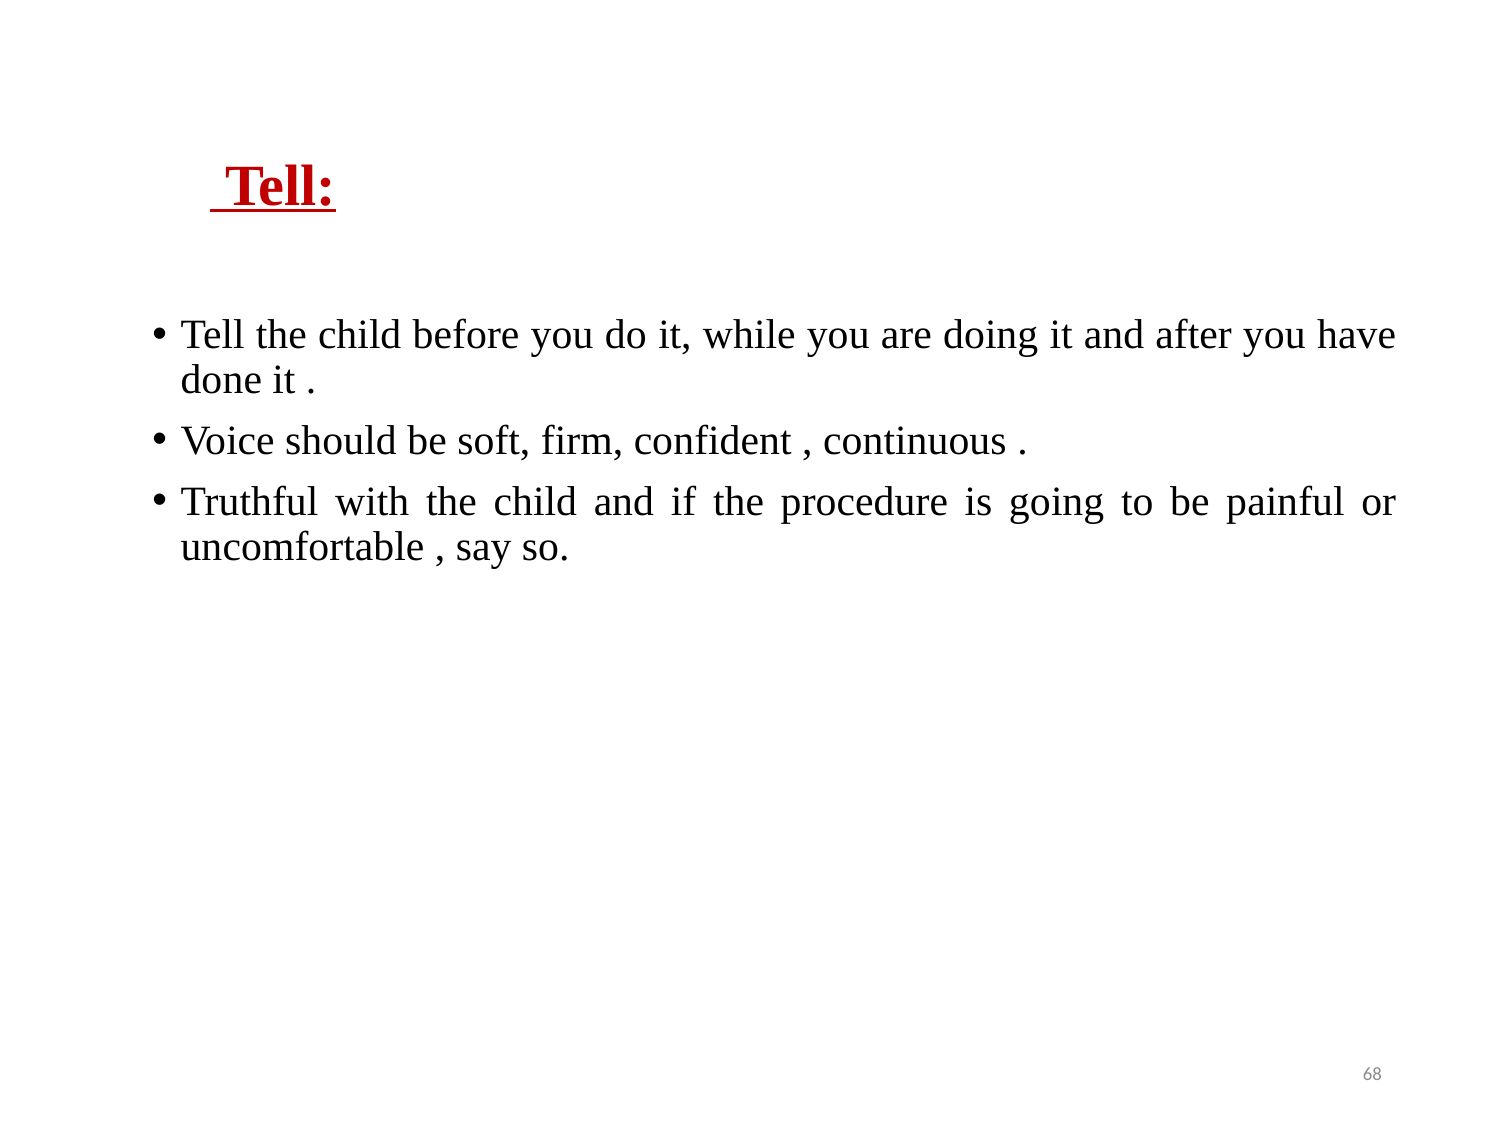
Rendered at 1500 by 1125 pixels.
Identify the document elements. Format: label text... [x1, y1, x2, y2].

slide_number 68 [1059, 1042, 1397, 1103]
list Tell: Tell the child before you do it, while you are doing it and after you have done it . Voice should be soft, firm, confident , continuous . Truthful with the child and if the procedure is going to be painful or uncomfortable , say so. [137, 62, 1413, 1005]
